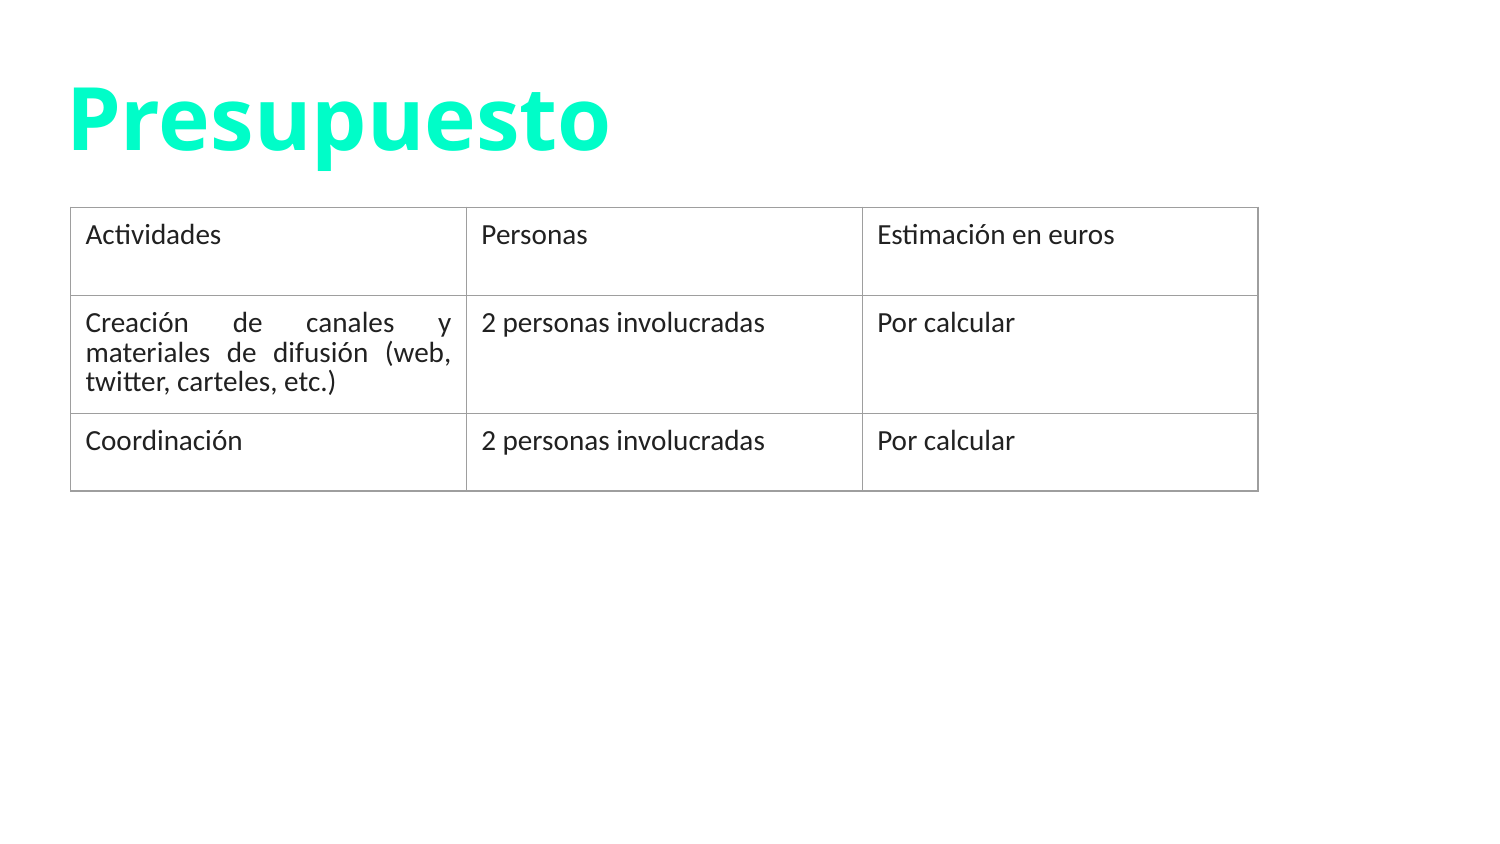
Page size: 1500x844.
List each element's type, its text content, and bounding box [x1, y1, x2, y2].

table_header Estimación en euros [863, 208, 1257, 295]
table_cell Creación de canales y materiales de difusión (web, twitter, carteles, etc.) [71, 296, 466, 413]
table_cell Coordinación [71, 414, 466, 490]
table_cell 2 personas involucradas [467, 414, 862, 490]
table_cell 2 personas involucradas [467, 296, 862, 413]
table_cell Por calcular [863, 414, 1257, 490]
table_cell Por calcular [863, 296, 1257, 413]
table_header Personas [467, 208, 862, 295]
table_header Actividades [71, 208, 466, 295]
title Presupuesto [51, 48, 1449, 180]
